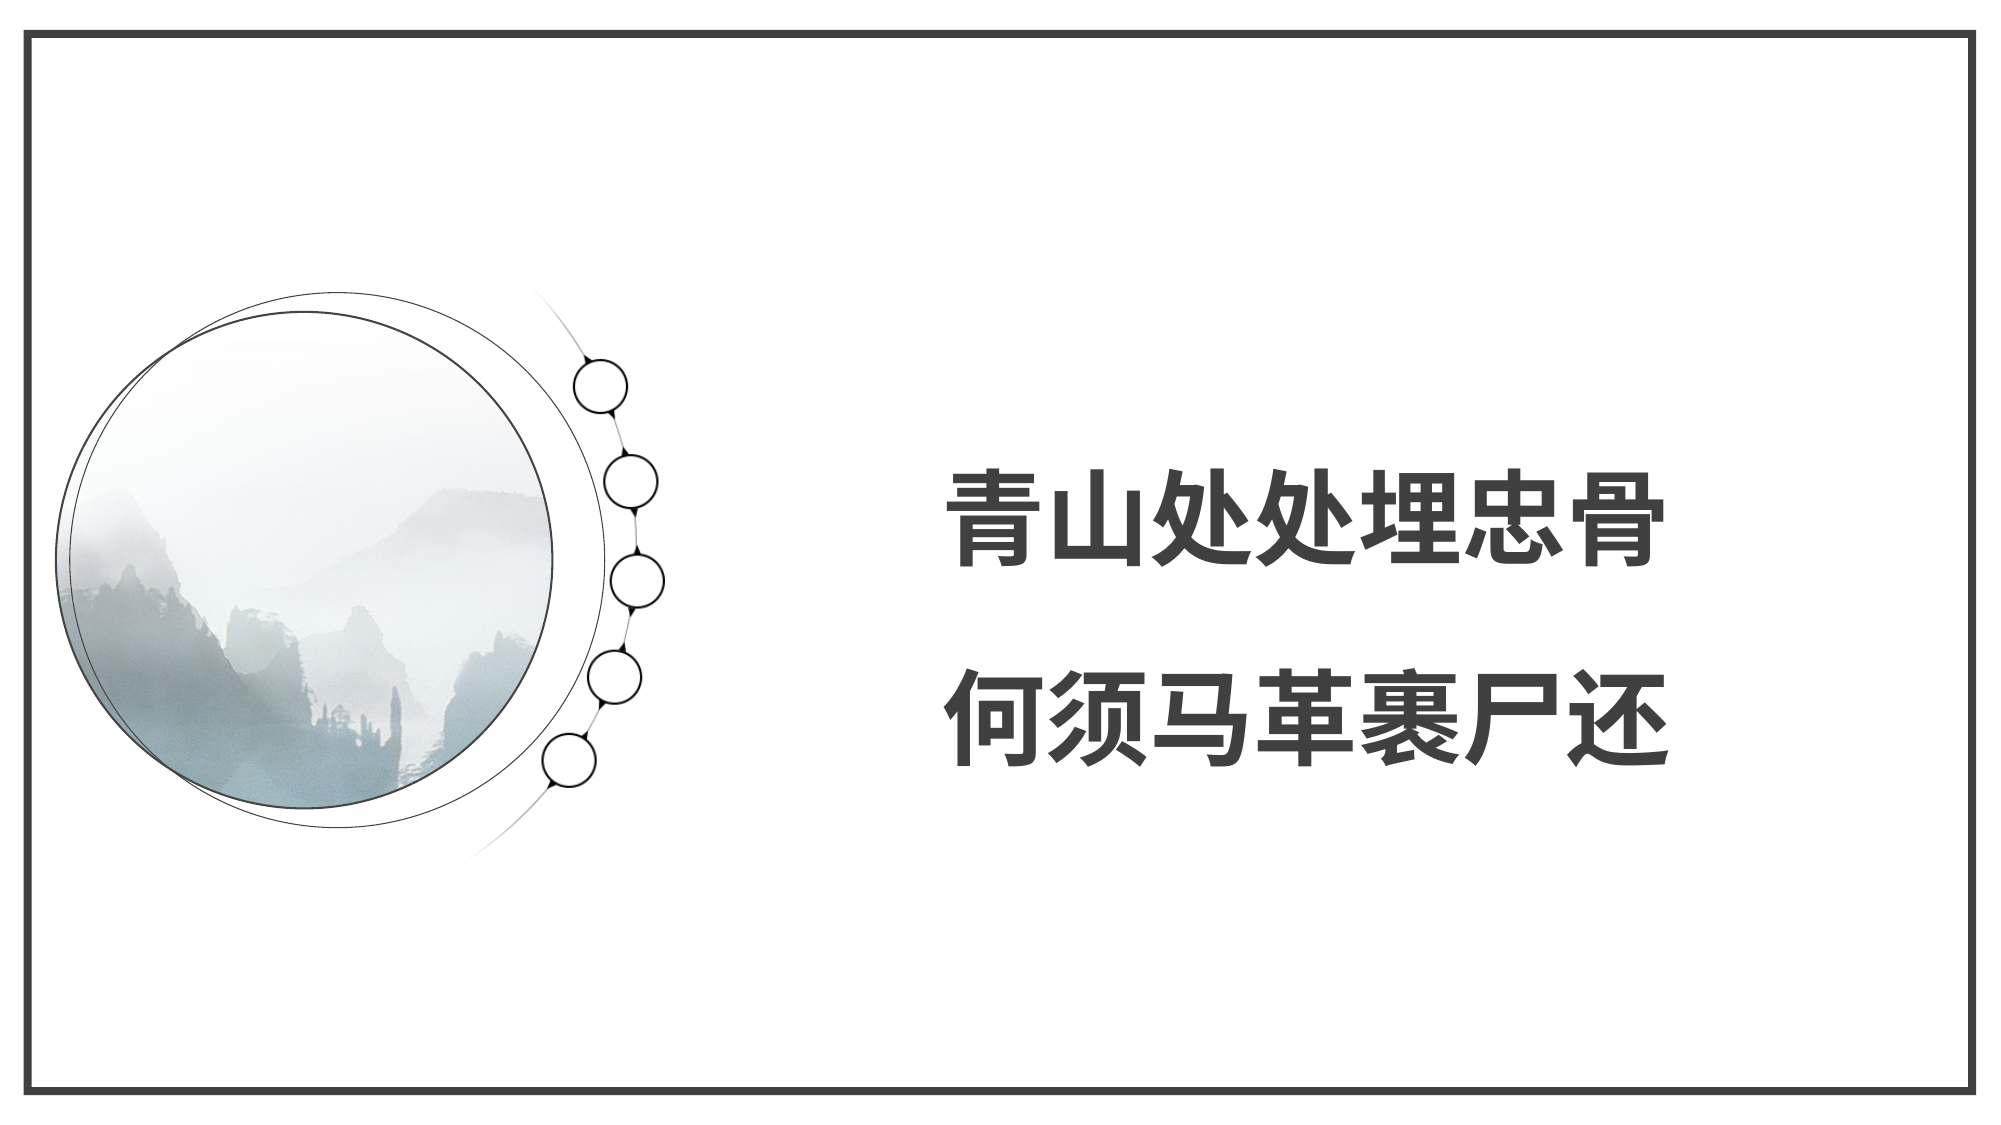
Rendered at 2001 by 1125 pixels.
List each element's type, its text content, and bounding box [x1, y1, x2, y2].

text_box [23, 29, 1977, 1096]
text_box [68, 291, 431, 829]
text_box [54, 354, 164, 767]
picture [431, 278, 665, 882]
text_box 青山处处埋忠骨 何须马革裹尸还 [684, 370, 1928, 786]
